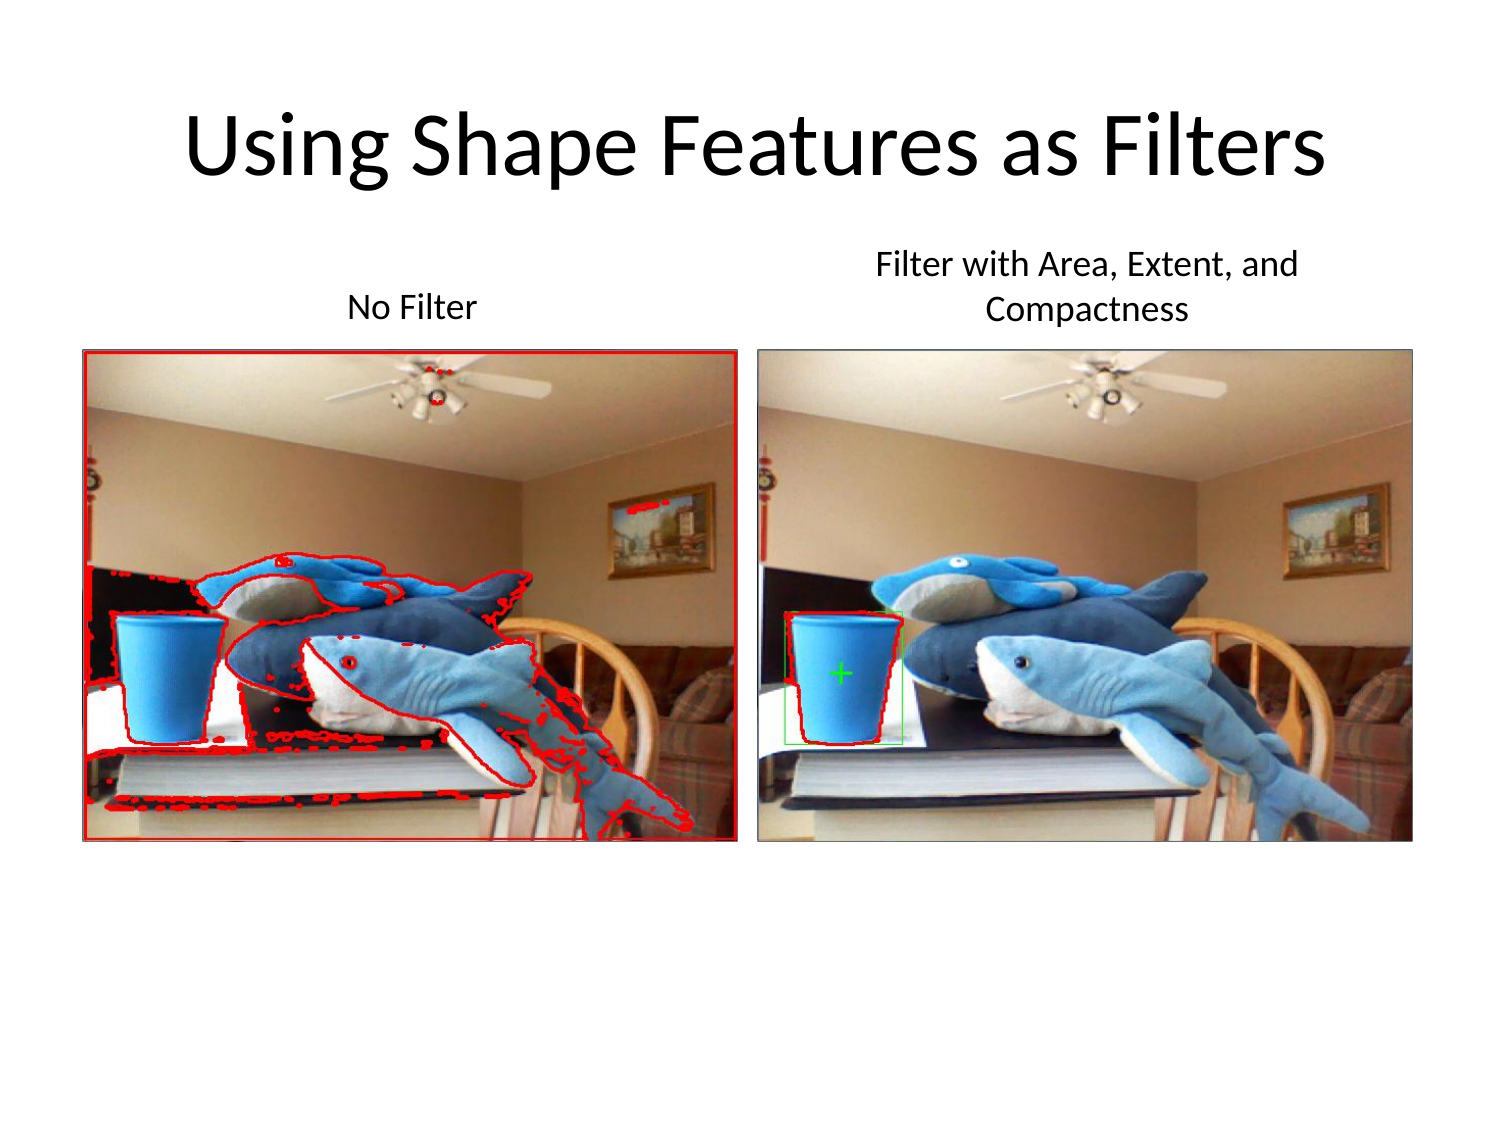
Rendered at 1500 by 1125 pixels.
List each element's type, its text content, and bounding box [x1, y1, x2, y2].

picture [82, 349, 738, 842]
picture [757, 349, 1413, 842]
text_box No Filter [87, 274, 738, 335]
text_box Filter with Area, Extent, and Compactness [762, 231, 1413, 337]
title Using Shape Features as Filters [75, 45, 1438, 233]
